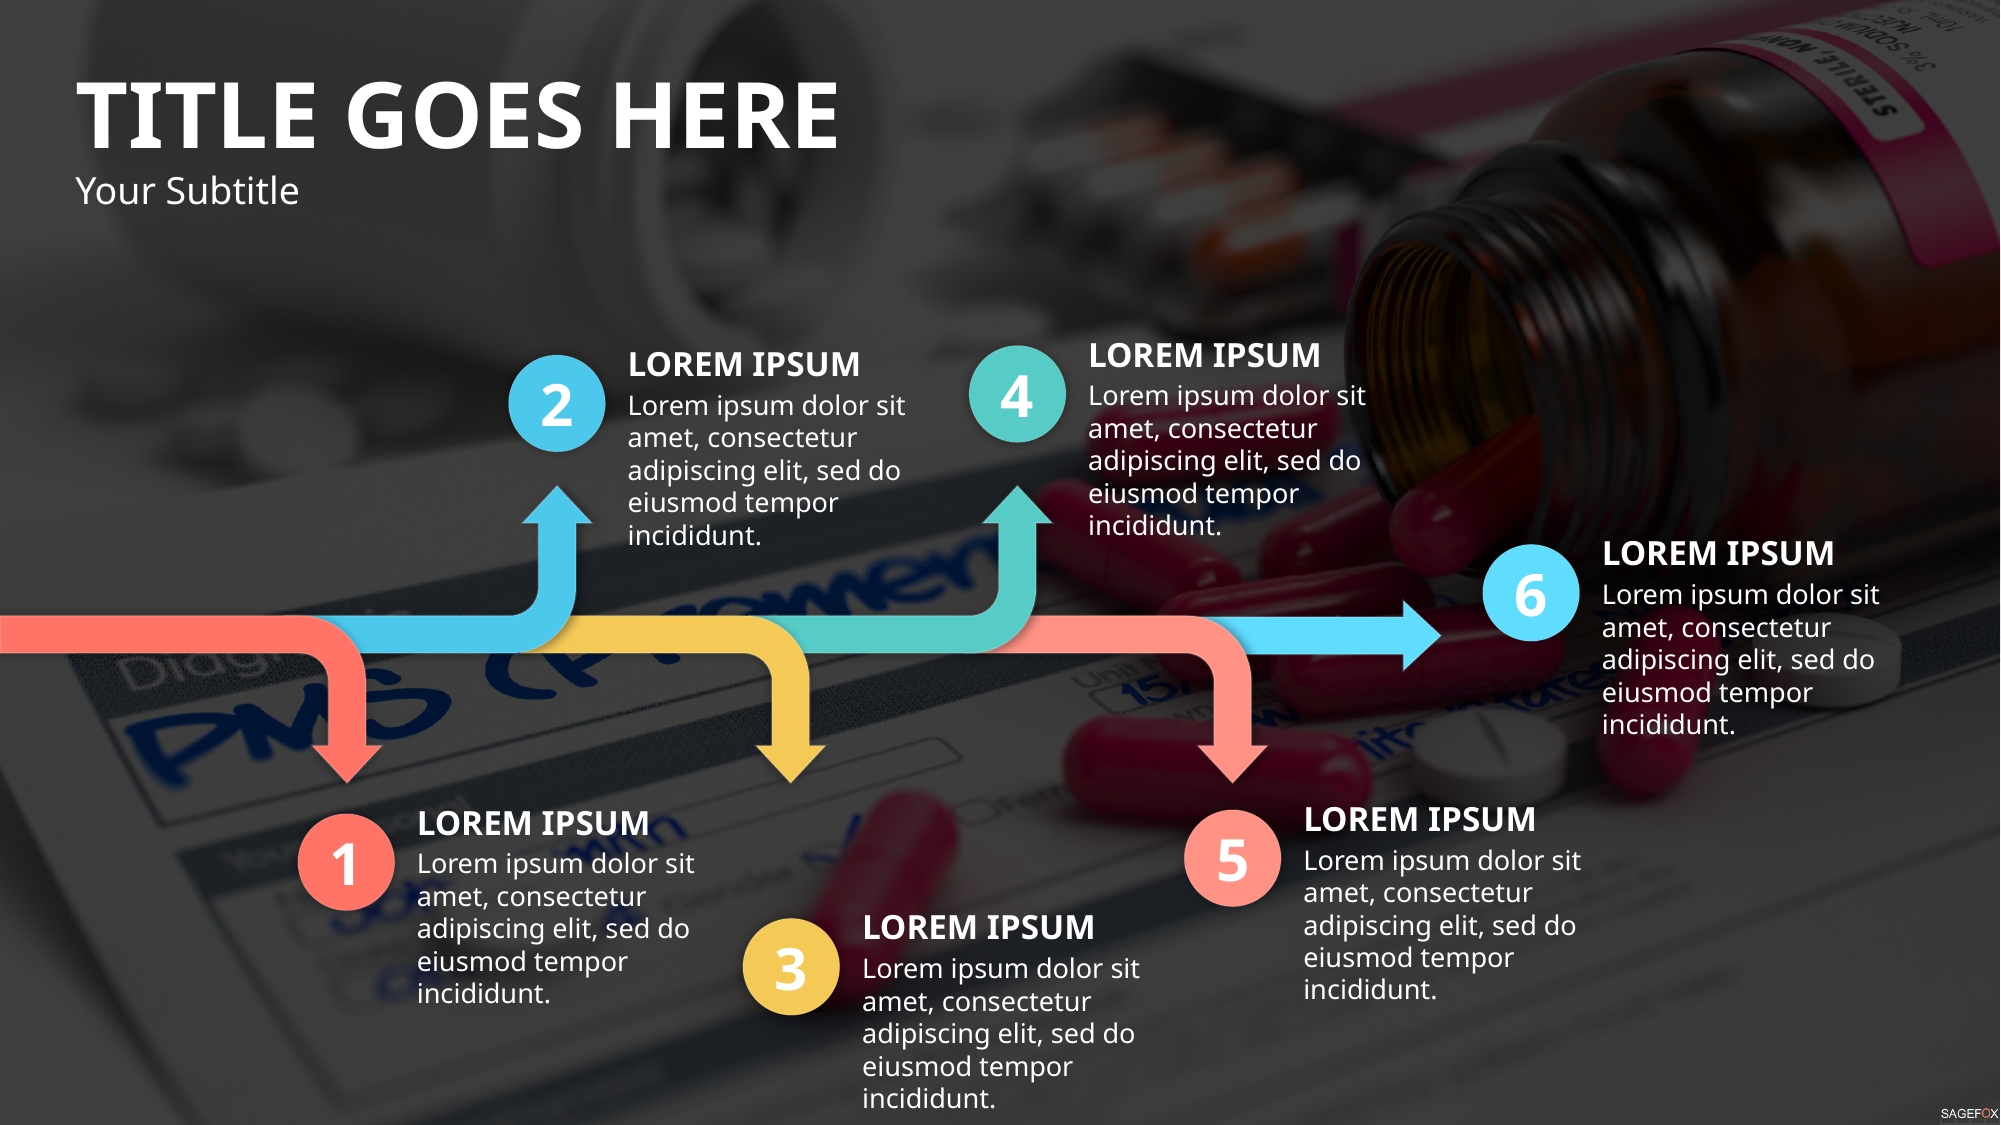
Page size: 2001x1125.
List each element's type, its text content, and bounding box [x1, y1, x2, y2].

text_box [1482, 532, 1948, 710]
text_box [330, 520, 595, 655]
text_box TITLE GOES HERE Your Subtitle [60, 49, 1036, 220]
text_box [1223, 598, 1443, 673]
picture [580, 511, 997, 614]
picture [0, 0, 2001, 1125]
text_box [773, 511, 1055, 655]
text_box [1184, 797, 1649, 975]
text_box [297, 801, 743, 979]
text_box [0, 614, 385, 785]
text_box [969, 333, 1411, 511]
text_box [549, 614, 828, 785]
text_box [1010, 614, 1270, 785]
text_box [742, 906, 1208, 1084]
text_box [508, 343, 978, 520]
